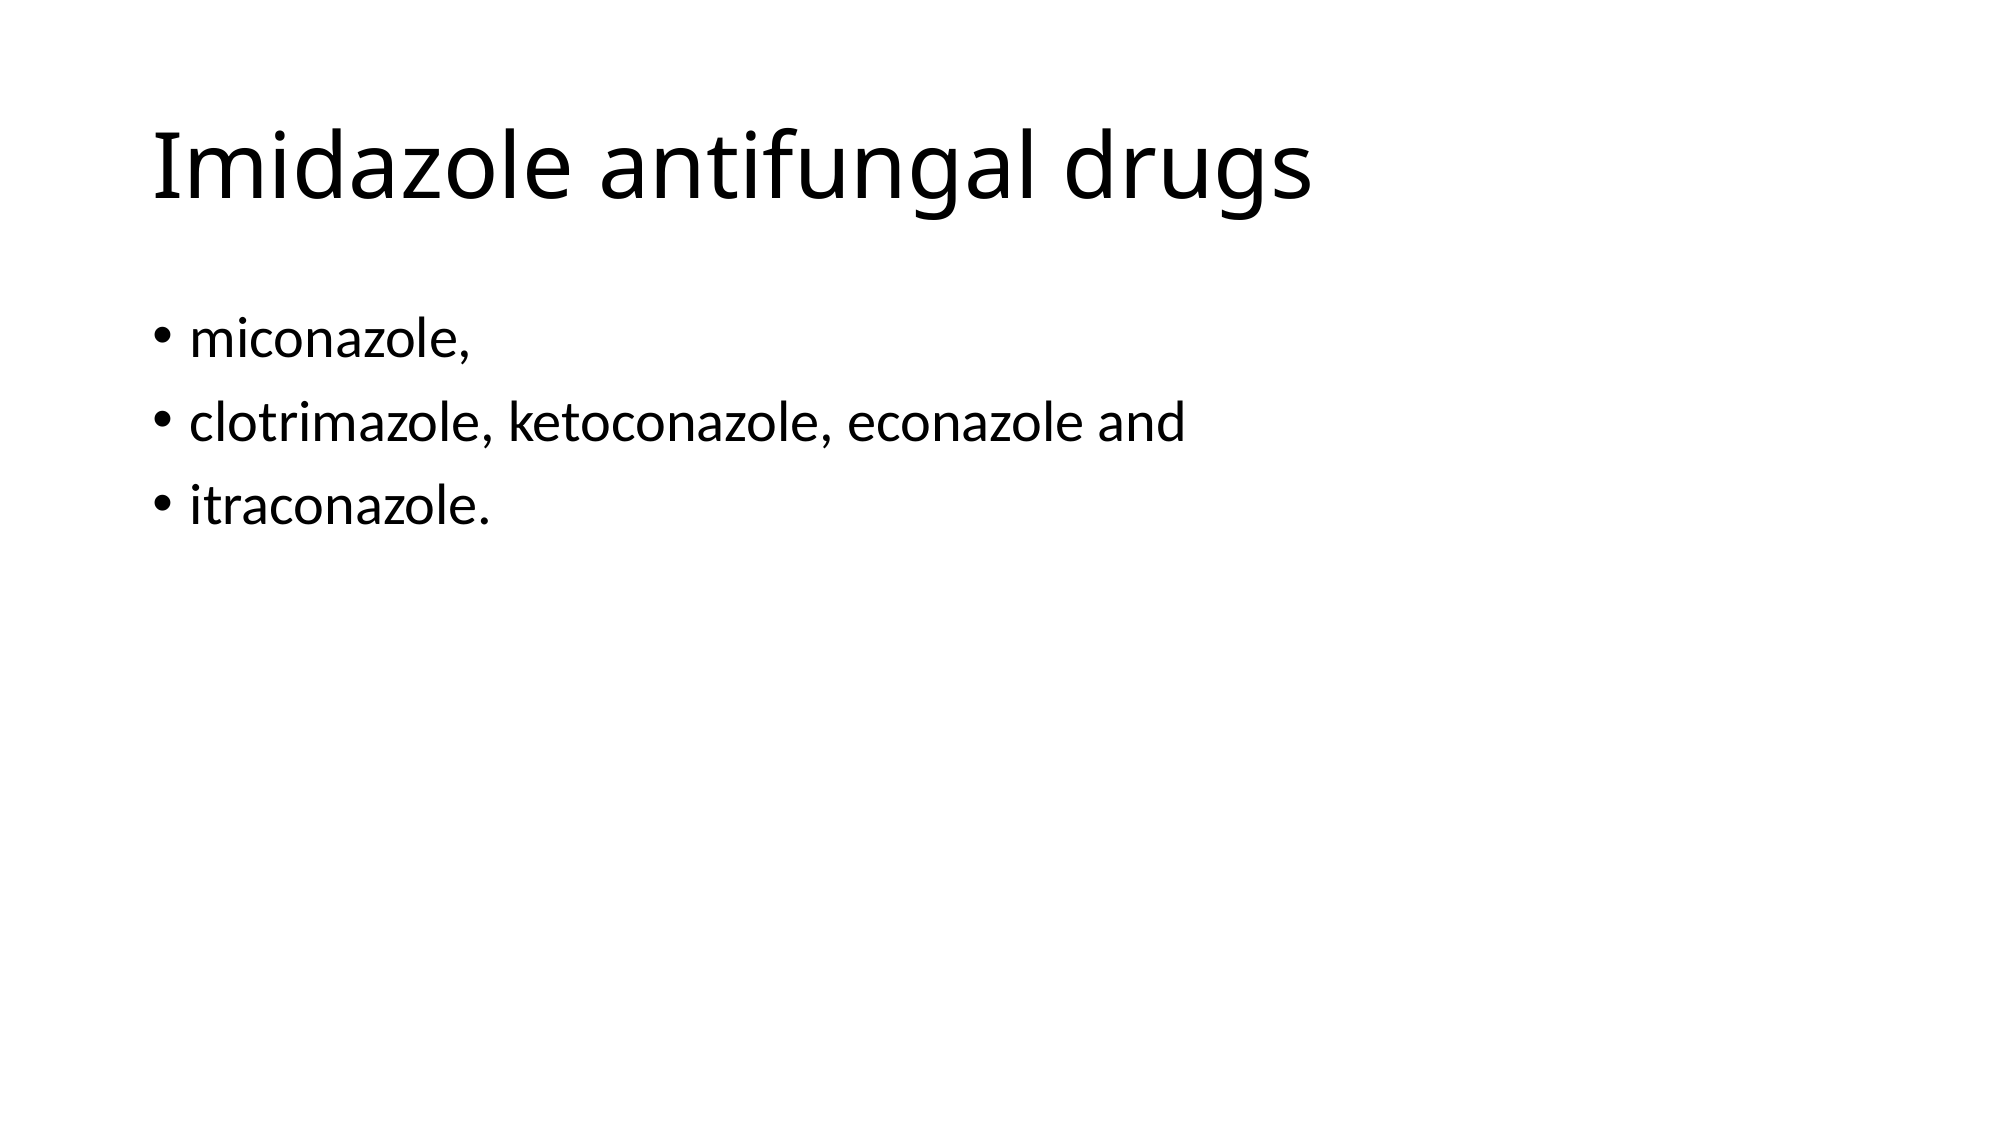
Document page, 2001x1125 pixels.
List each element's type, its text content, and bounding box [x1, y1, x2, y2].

list miconazole, clotrimazole, ketoconazole, econazole and itraconazole. [137, 299, 1863, 1014]
title Imidazole antifungal drugs [137, 59, 1863, 278]
